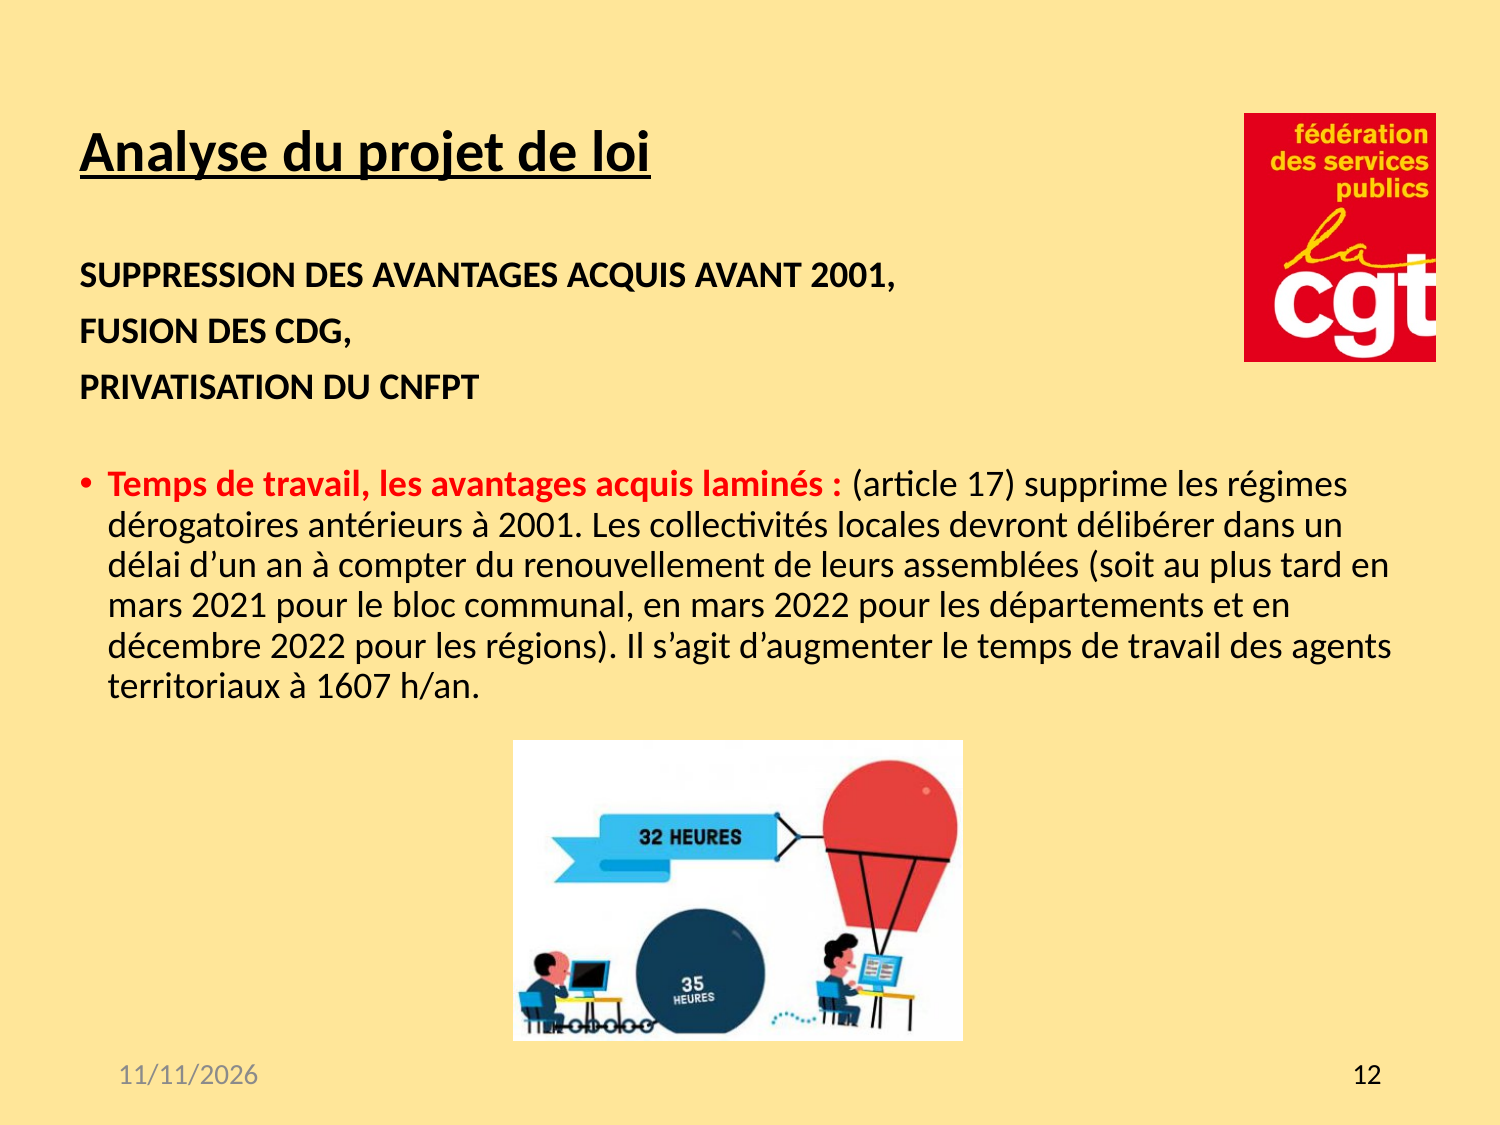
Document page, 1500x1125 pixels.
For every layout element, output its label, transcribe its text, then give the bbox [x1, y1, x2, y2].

slide_number 12 [1059, 1059, 1397, 1103]
text_box Analyse du projet de loi SUPPRESSION DES AVANTAGES ACQUIS AVANT 2001, FUSION DES CDG, PRIVATISATION DU CNFPT Temps de travail, les avantages acquis laminés : (article 17) supprime les régimes dérogatoires antérieurs à 2001. Les collectivités locales devront délibérer dans un délai d’un an à compter du renouvellement de leurs assemblées (soit au plus tard en mars 2021 pour le bloc communal, en mars 2022 pour les départements et en décembre 2022 pour les régions). Il s’agit d’augmenter le temps de travail des agents territoriaux à 1607 h/an. [64, 113, 1436, 1059]
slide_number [103, 1059, 441, 1103]
picture [513, 740, 963, 1041]
picture [1244, 113, 1436, 362]
